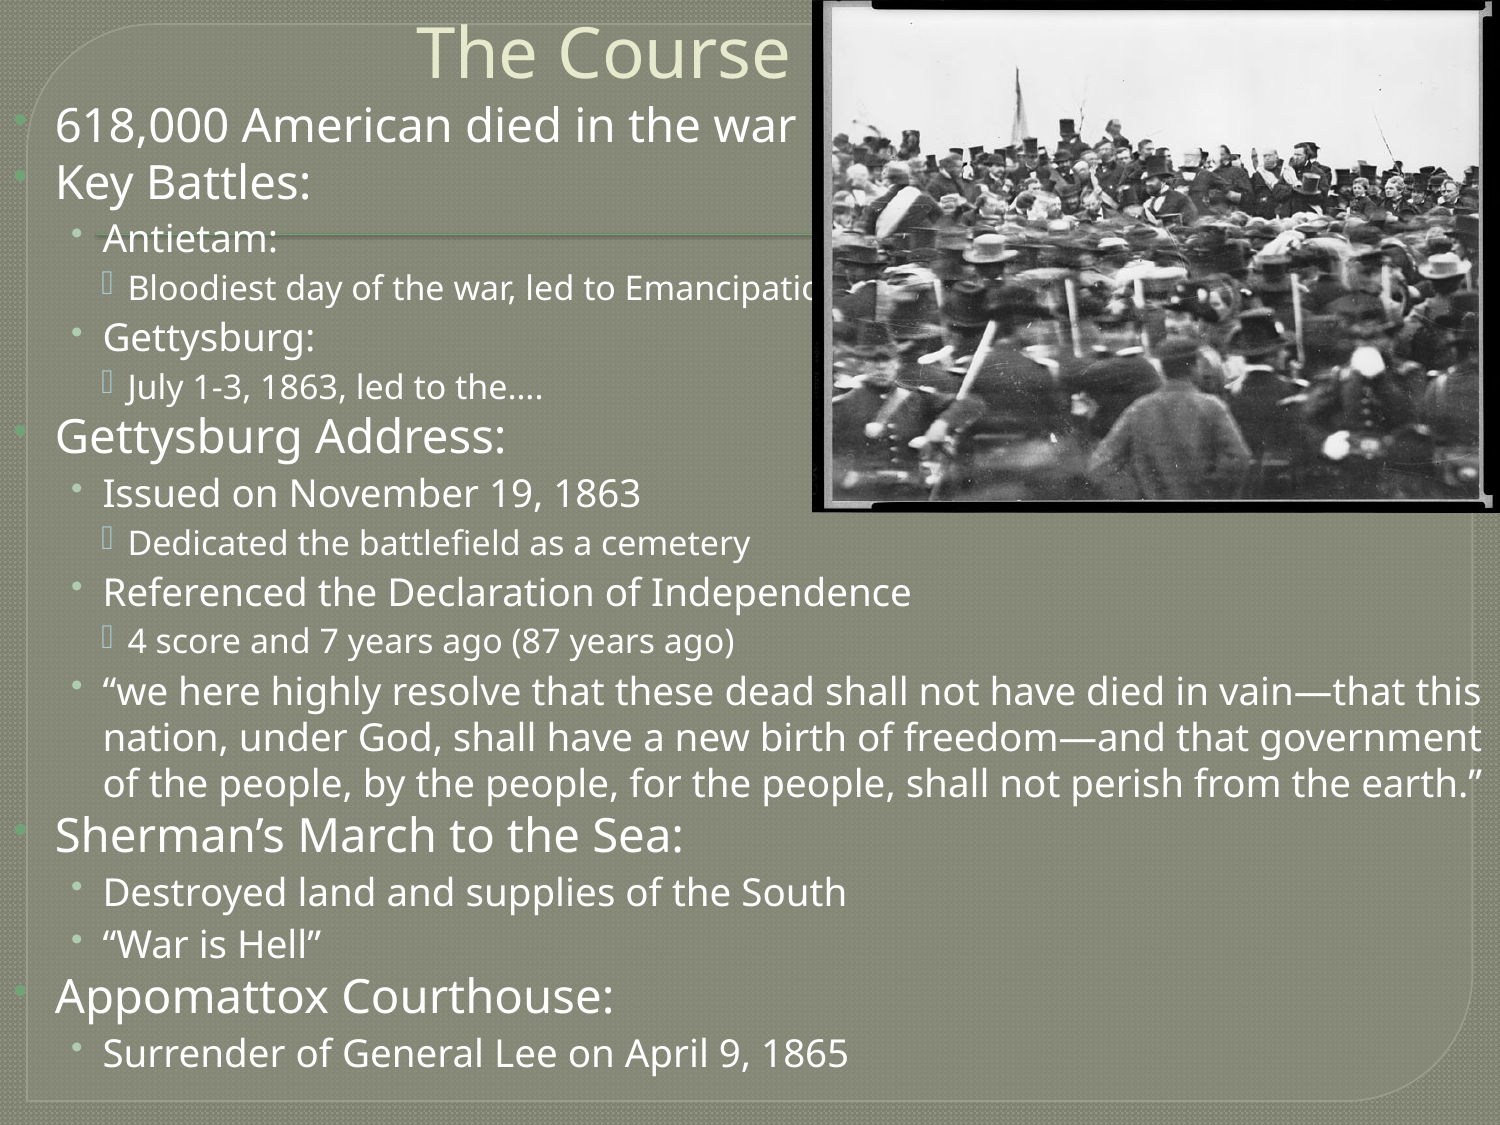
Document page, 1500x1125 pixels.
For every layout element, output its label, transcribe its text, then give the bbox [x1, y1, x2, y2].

title The Course of Battle [0, 0, 812, 87]
picture [812, 0, 1500, 513]
list 618,000 American died in the war Key Battles: Antietam: Bloodiest day of the war, led to Emancipation Proclamation Gettysburg: July 1-3, 1863, led to the…. Gettysburg Address: Issued on November 19, 1863 Dedicated the battlefield as a cemetery Referenced the Declaration of Independence 4 score and 7 years ago (87 years ago) “we here highly resolve that these dead shall not have died in vain—that this nation, under God, shall have a new birth of freedom—and that government of the people, by the people, for the people, shall not perish from the earth.” Sherman’s March to the Sea: Destroyed land and supplies of the South “War is Hell” Appomattox Courthouse: Surrender of General Lee on April 9, 1865 [0, 87, 1500, 1125]
